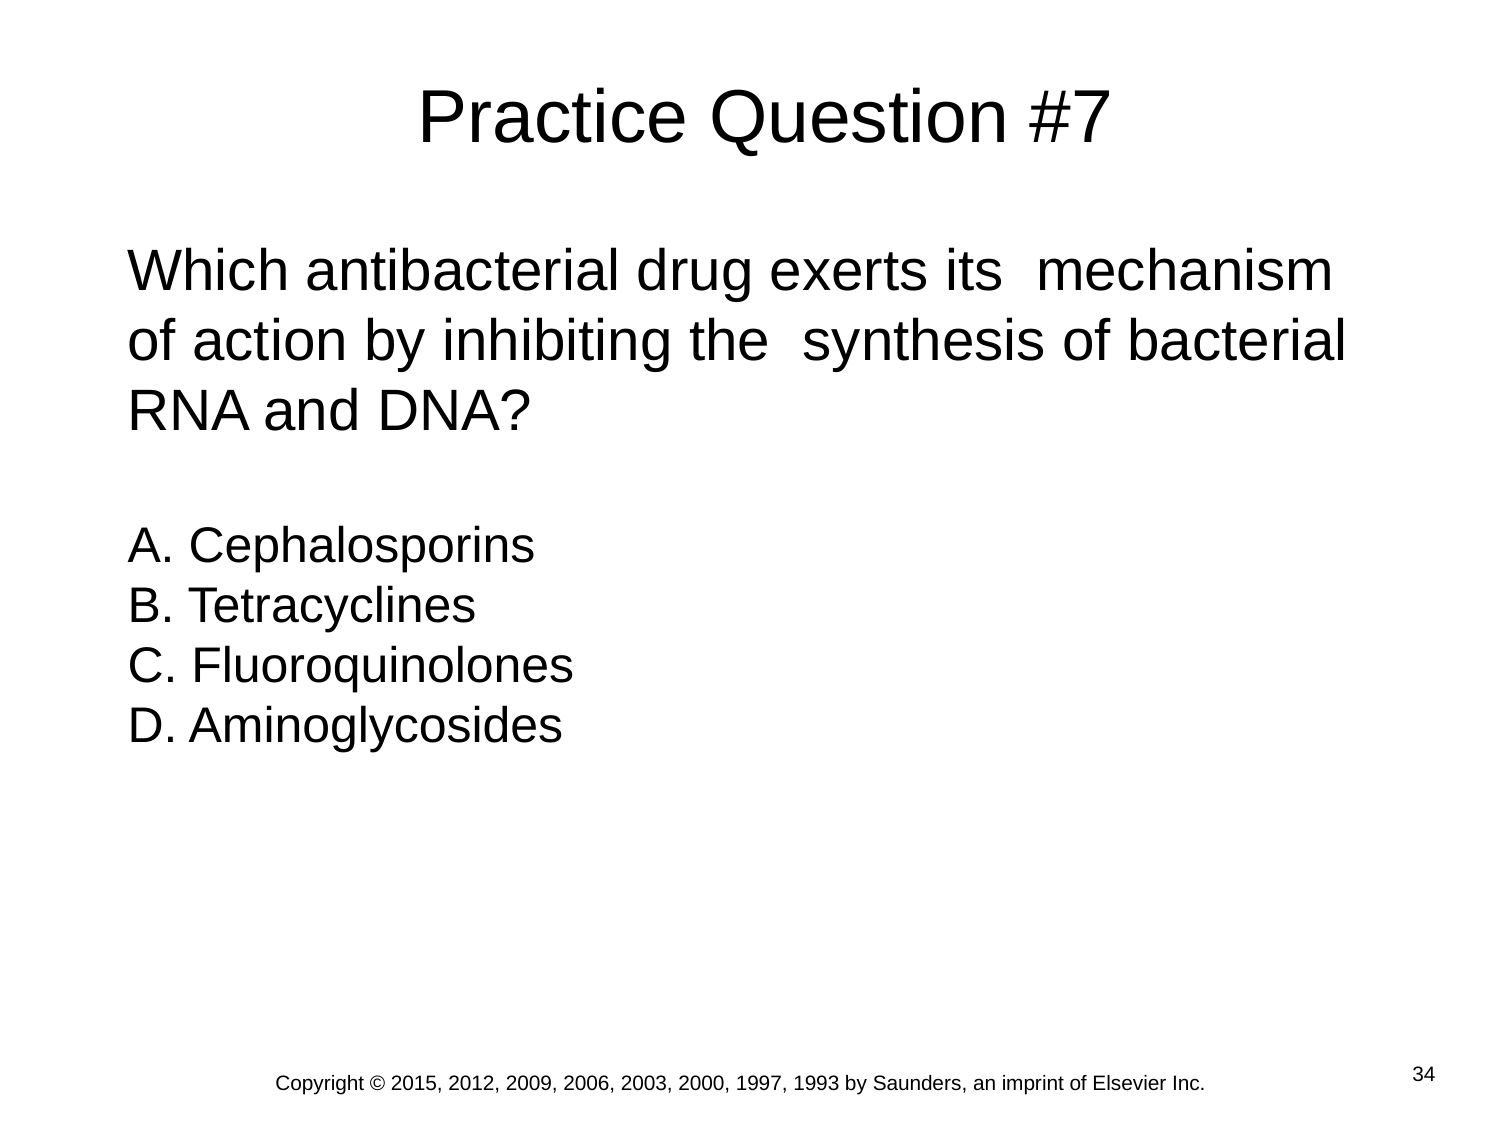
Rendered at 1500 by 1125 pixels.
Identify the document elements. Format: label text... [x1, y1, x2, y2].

footer Copyright © 2015, 2012, 2009, 2006, 2003, 2000, 1997, 1993 by Saunders, an imprint of Elsevier Inc. [256, 1062, 1225, 1125]
title Practice Question #7 [143, 0, 1388, 224]
list Which antibacterial drug exerts its mechanism of action by inhibiting the synthesis of bacterial RNA and DNA? A. Cephalosporins B. Tetracyclines C. Fluoroquinolones D. Aminoglycosides [112, 224, 1388, 923]
